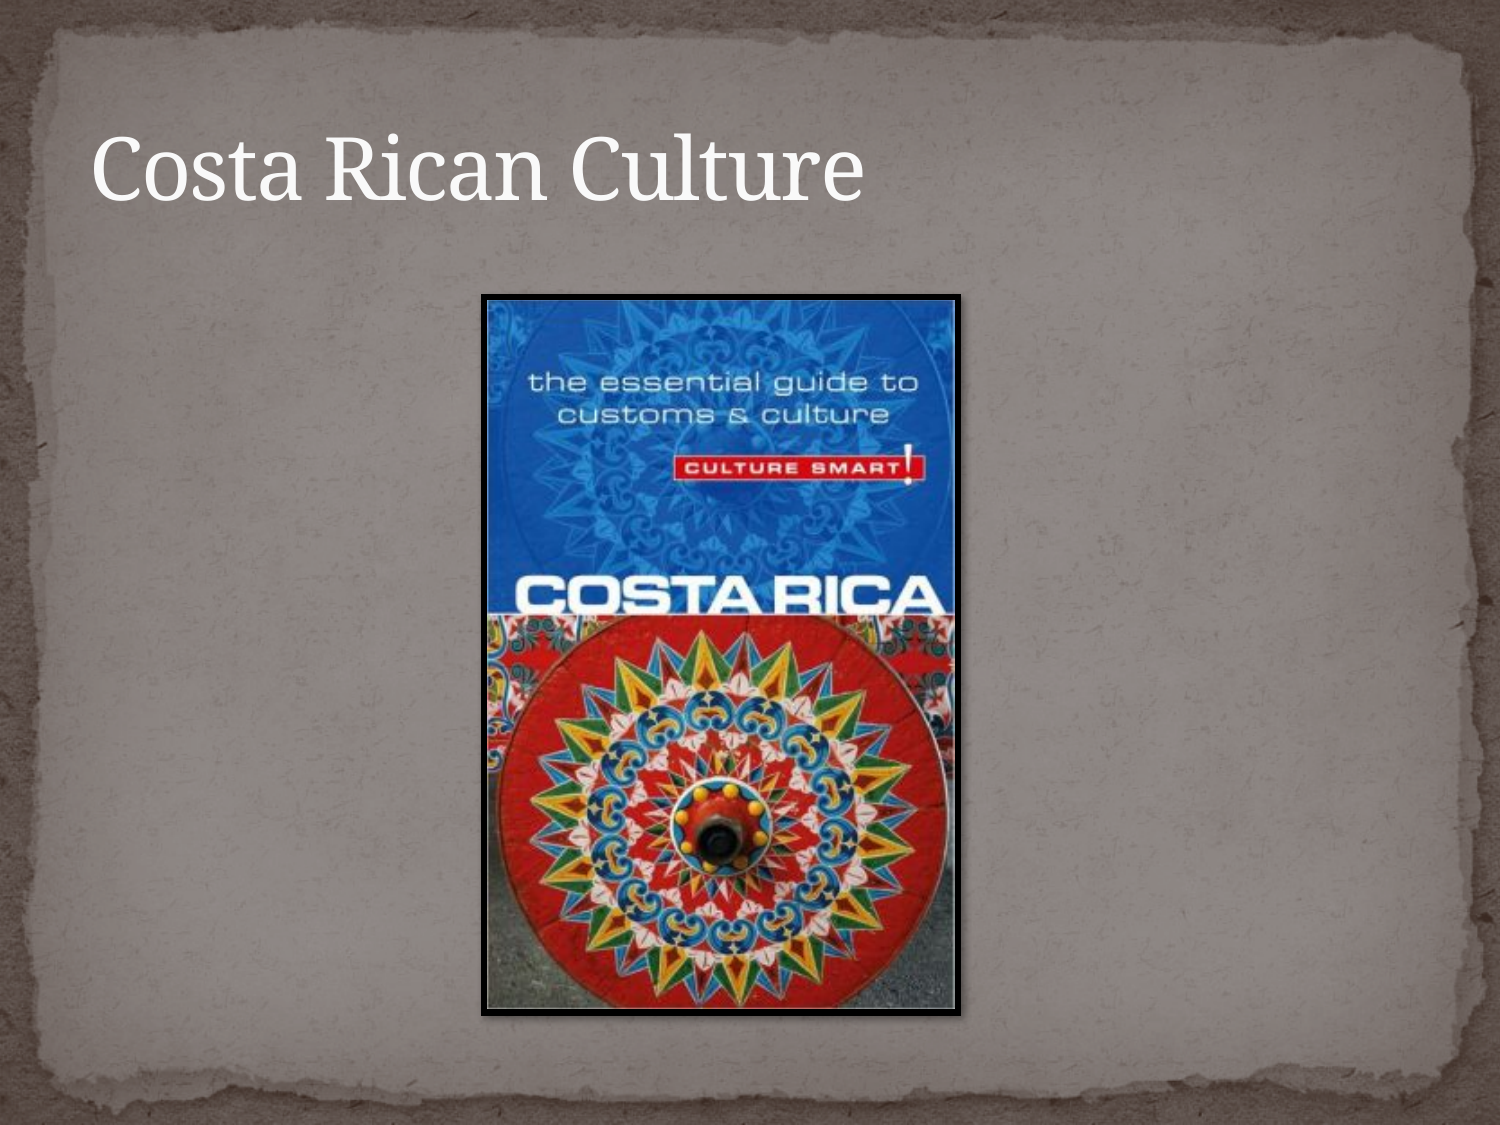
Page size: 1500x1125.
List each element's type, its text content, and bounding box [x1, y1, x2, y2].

picture [487, 299, 955, 1011]
title Costa Rican Culture [74, 24, 1425, 225]
